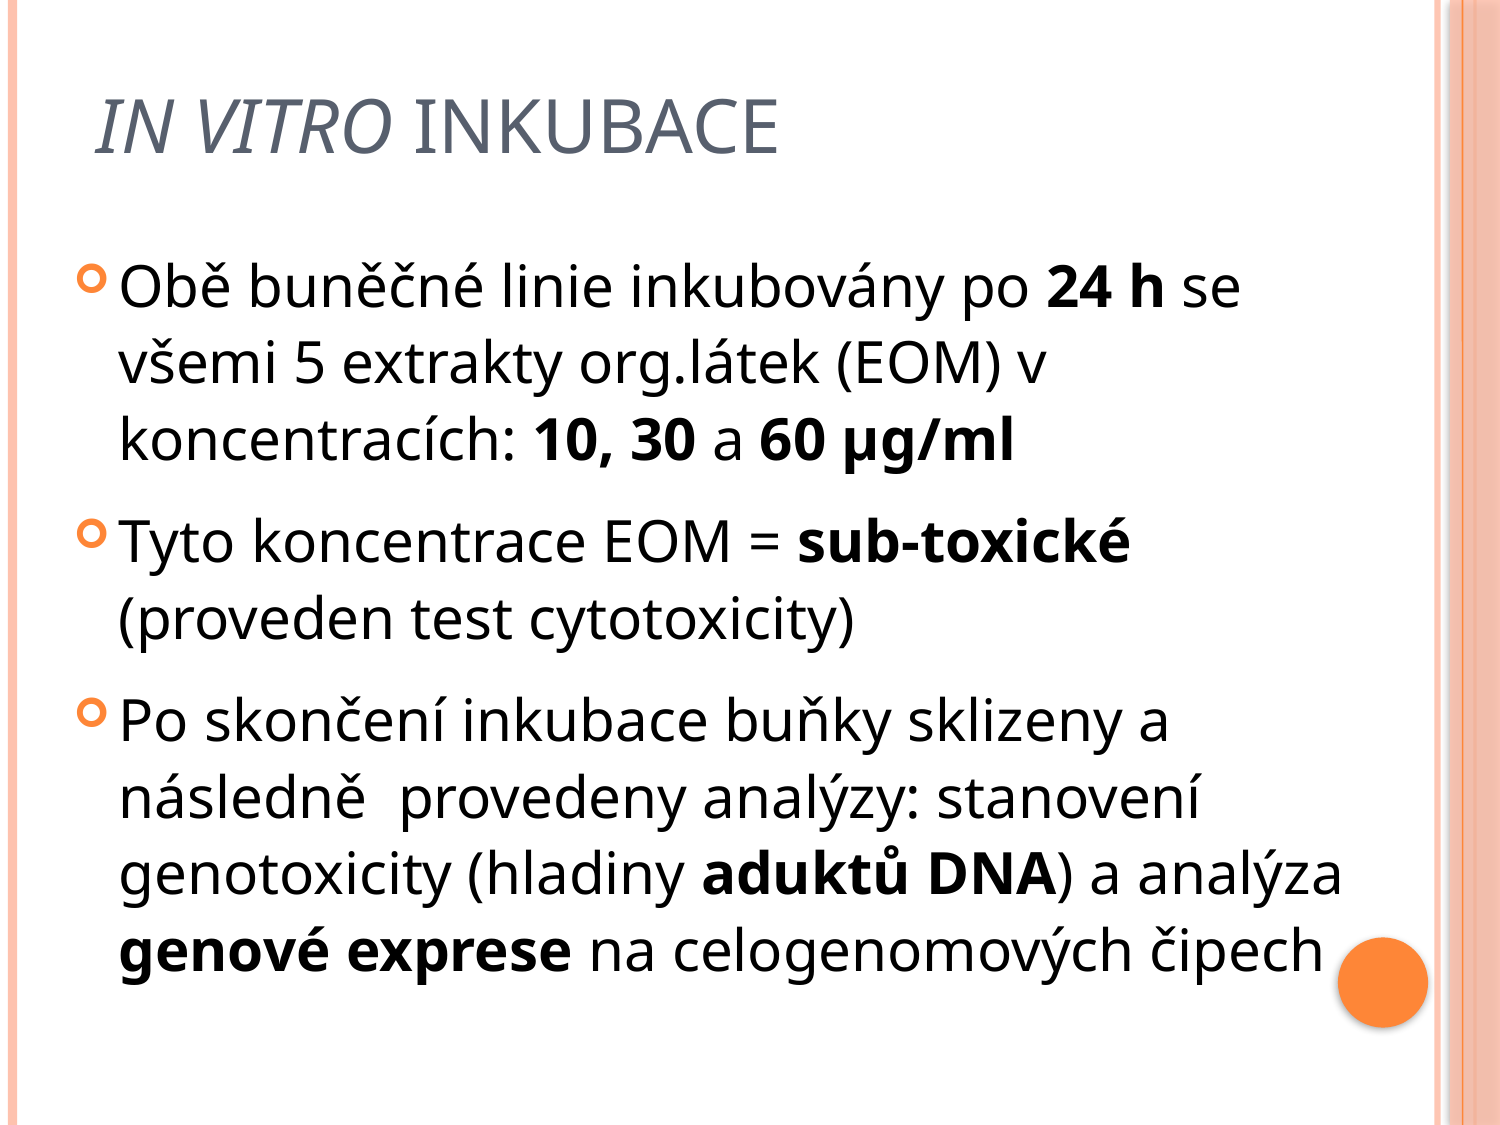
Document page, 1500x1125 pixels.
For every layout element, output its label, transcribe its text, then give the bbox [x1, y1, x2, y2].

list Obě buněčné linie inkubovány po 24 h se všemi 5 extrakty org.látek (EOM) v koncentracích: 10, 30 a 60 μg/ml Tyto koncentrace EOM = sub-toxické (proveden test cytotoxicity) Po skončení inkubace buňky sklizeny a následně provedeny analýzy: stanovení genotoxicity (hladiny aduktů DNA) a analýza genové exprese na celogenomových čipech [58, 234, 1419, 1044]
title In vitro inkubace [82, 0, 1325, 176]
